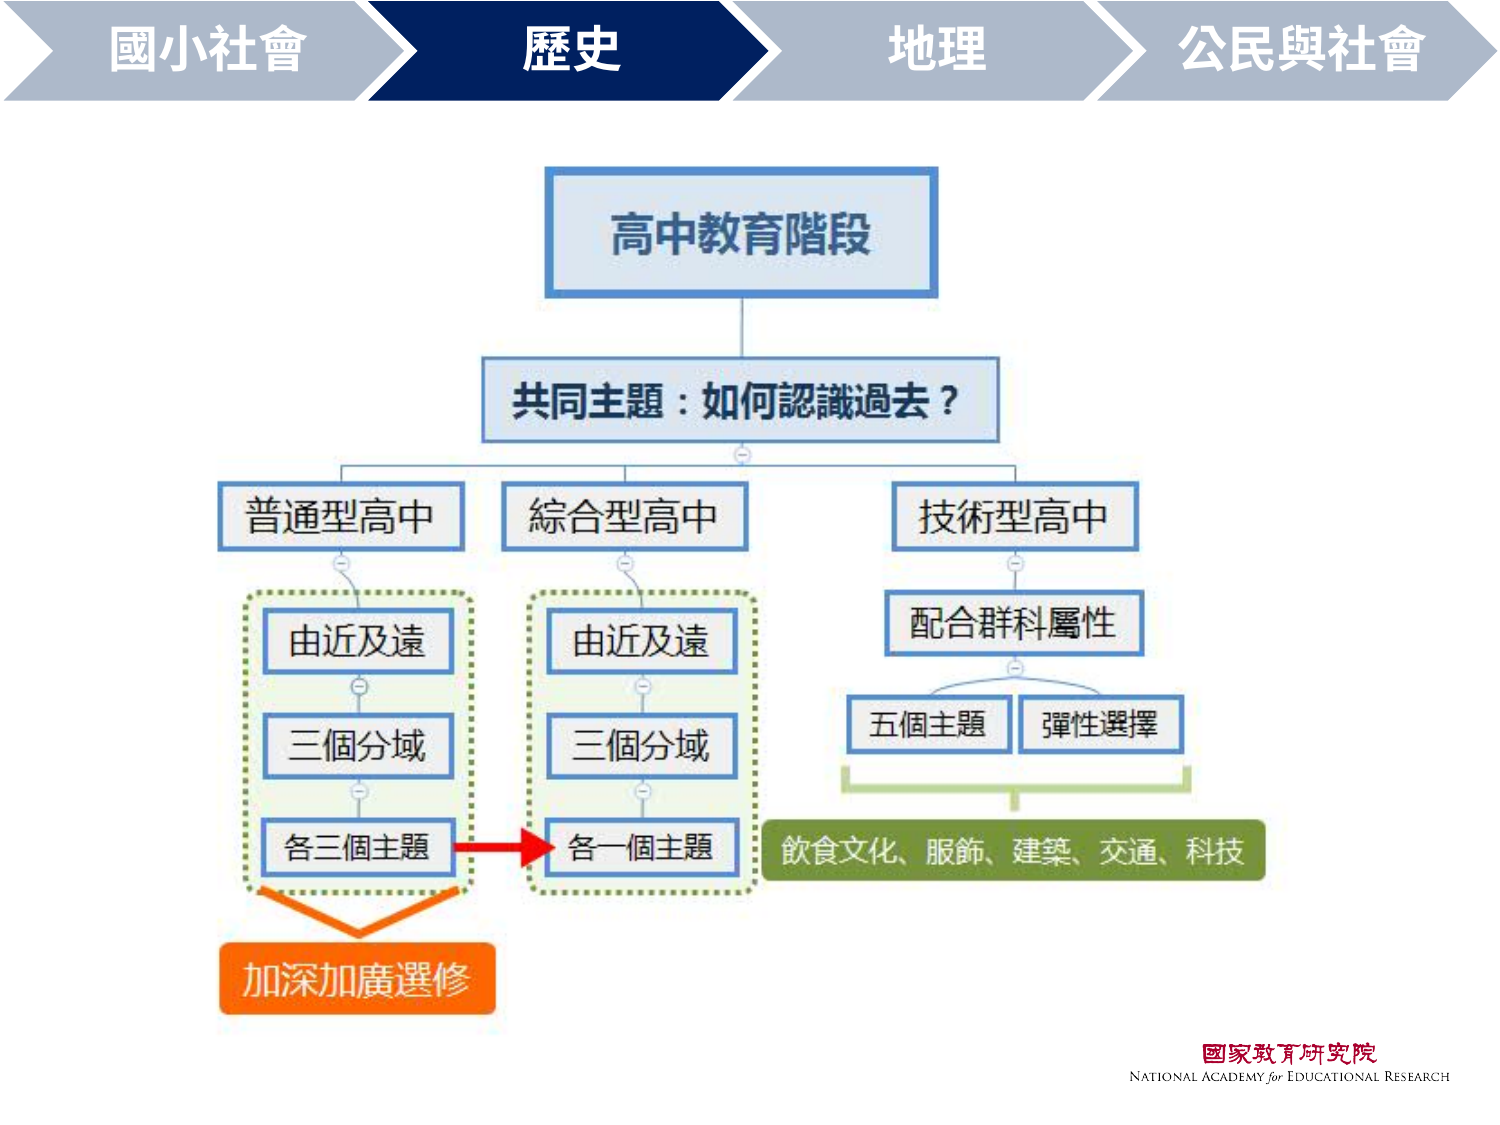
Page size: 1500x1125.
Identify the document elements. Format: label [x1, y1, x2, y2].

picture [0, 102, 1500, 1125]
text_box [0, 0, 1500, 102]
